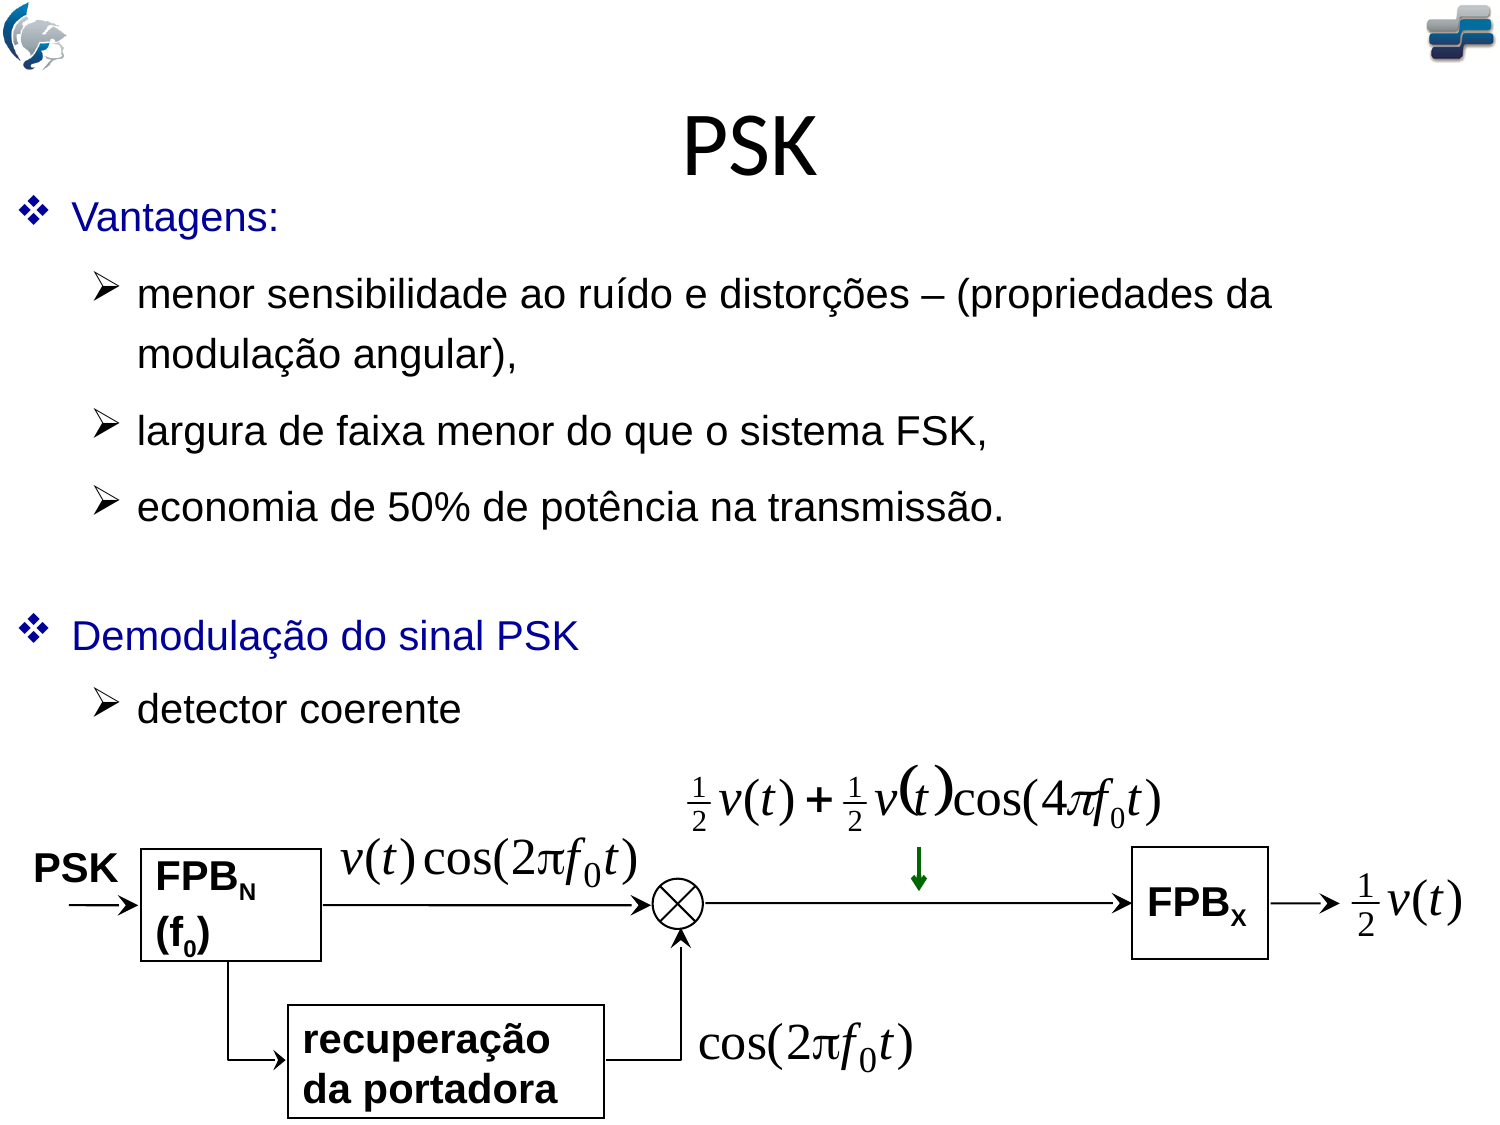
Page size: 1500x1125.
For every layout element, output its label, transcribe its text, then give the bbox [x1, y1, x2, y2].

picture [1423, 3, 1500, 67]
title PSK [75, 45, 1425, 233]
text_box Demodulação do sinal PSK detector coerente [0, 586, 1500, 740]
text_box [32, 763, 1473, 1118]
text_box Vantagens: menor sensibilidade ao ruído e distorções – (propriedades da modulação angular), largura de faixa menor do que o sistema FSK, economia de 50% de potência na transmissão. [0, 172, 1500, 551]
picture [0, 2, 77, 72]
